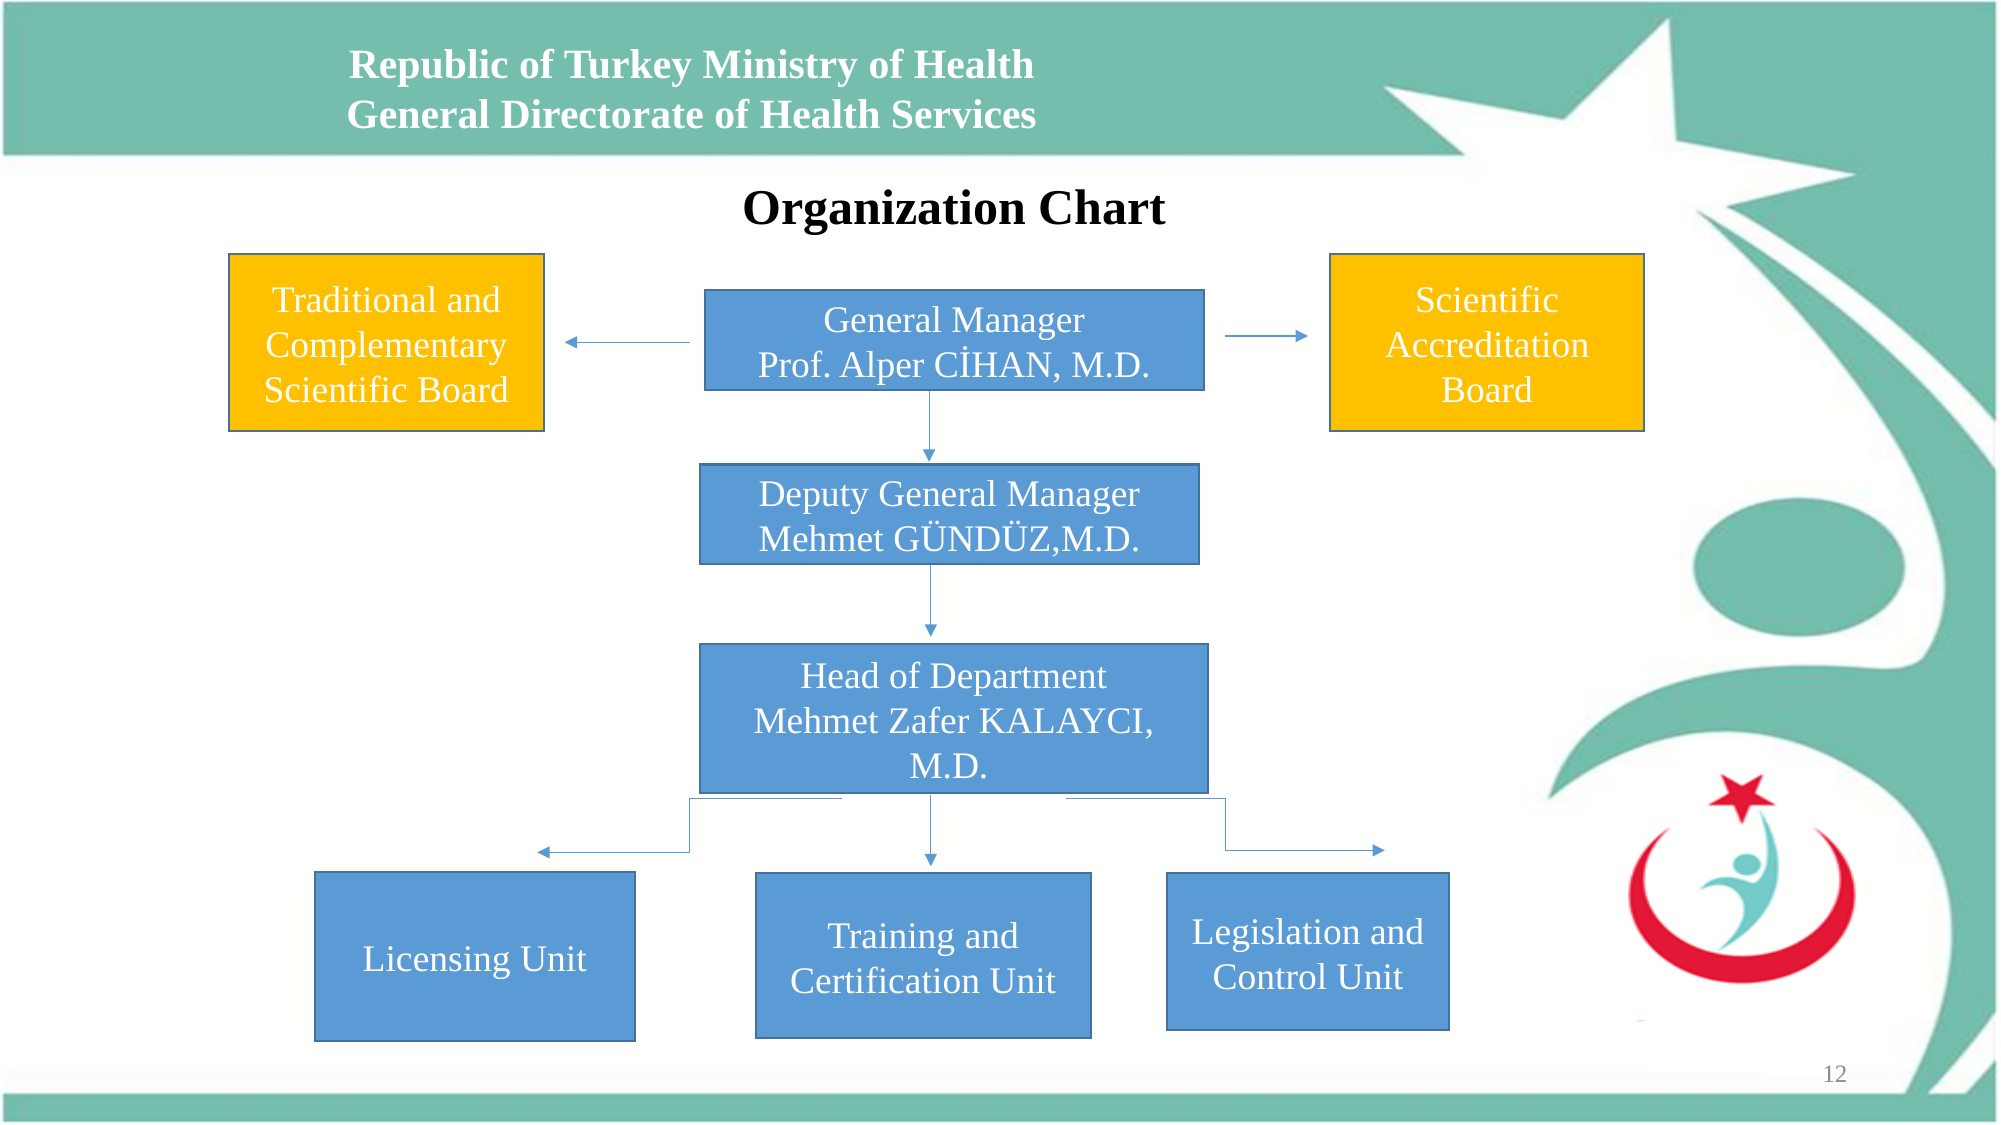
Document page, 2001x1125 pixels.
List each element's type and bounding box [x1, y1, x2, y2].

text_box [1065, 798, 1385, 851]
picture [0, 0, 2000, 1125]
text_box [537, 798, 842, 853]
